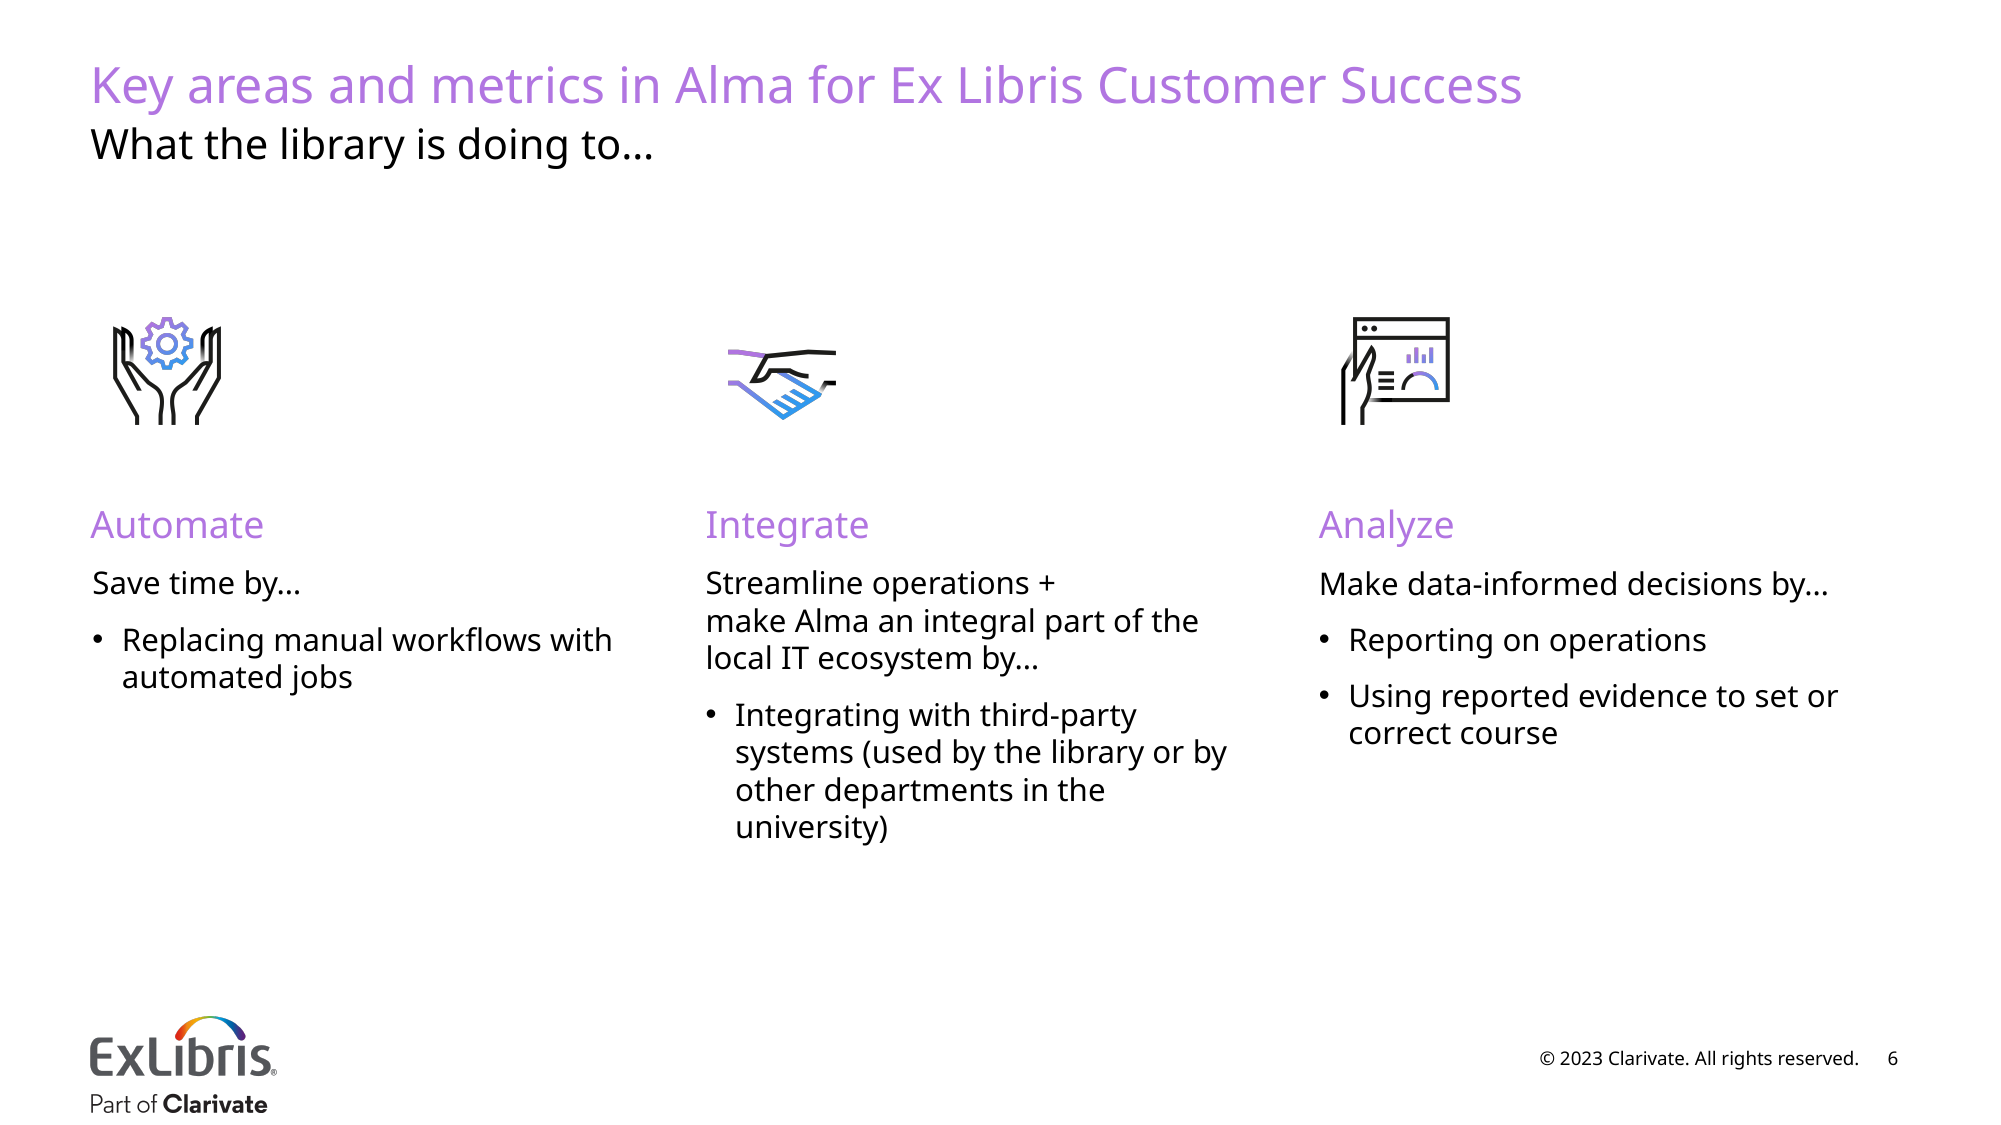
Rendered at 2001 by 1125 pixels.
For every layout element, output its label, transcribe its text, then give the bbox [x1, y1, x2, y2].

picture [705, 297, 859, 445]
picture [1318, 297, 1473, 445]
slide_number 6 [1887, 1041, 1923, 1077]
picture [90, 1016, 277, 1113]
list Make data-informed decisions by… Reporting on operations Using reported evidence to set or correct course [1318, 563, 1845, 889]
list Save time by… Replacing manual workflows with automated jobs [92, 563, 618, 889]
title Key areas and metrics in Alma for Ex Libris Customer Success [90, 60, 1845, 102]
list Analyze [1318, 503, 1845, 548]
list What the library is doing to… [90, 123, 1845, 179]
picture [90, 297, 244, 445]
footer © 2023 Clarivate. All rights reserved. [1318, 1041, 1860, 1077]
list Automate [90, 503, 616, 548]
list Streamline operations + make Alma an integral part of the local IT ecosystem by… Integrating with third-party systems (used by the library or by other departments in the university) [705, 563, 1232, 889]
list Integrate [705, 503, 1232, 548]
